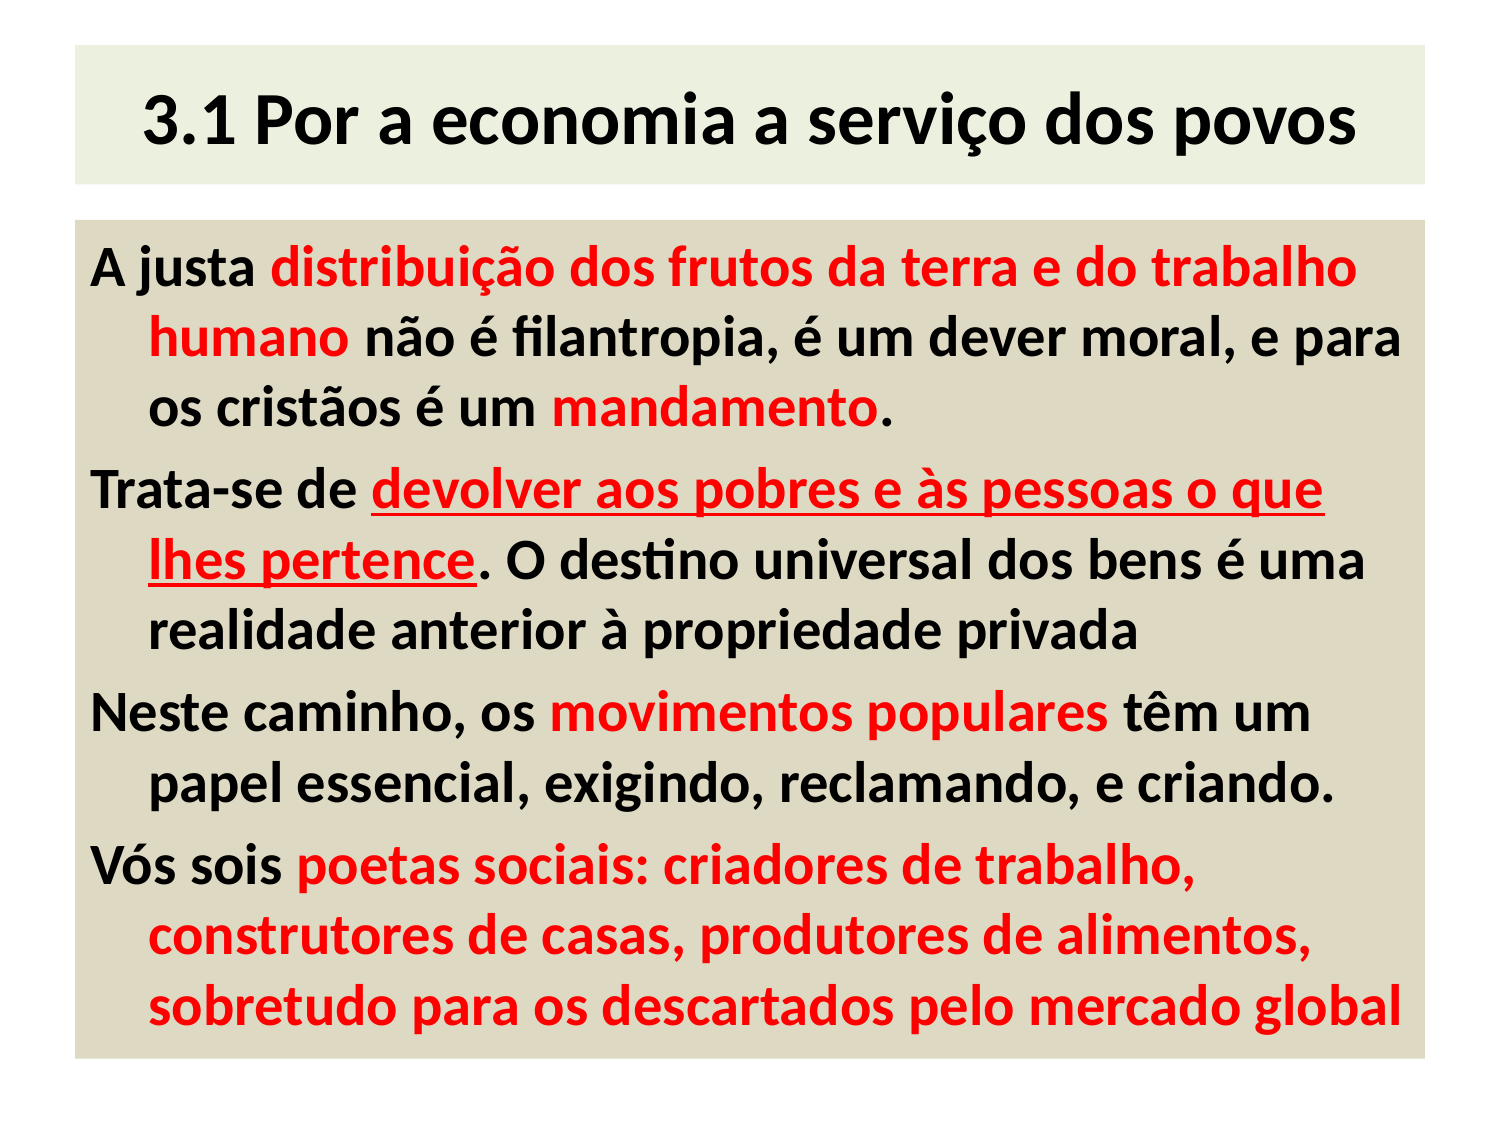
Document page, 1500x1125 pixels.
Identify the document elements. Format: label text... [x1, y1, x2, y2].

title 3.1 Por a economia a serviço dos povos [75, 45, 1425, 185]
list A justa distribuição dos frutos da terra e do trabalho humano não é filantropia, é um dever moral, e para os cristãos é um mandamento. Trata-se de devolver aos pobres e às pessoas o que lhes pertence. O destino universal dos bens é uma realidade anterior à propriedade privada Neste caminho, os movimentos populares têm um papel essencial, exigindo, reclamando, e criando. Vós sois poetas sociais: criadores de trabalho, construtores de casas, produtores de alimentos, sobretudo para os descartados pelo mercado global [75, 219, 1425, 1059]
